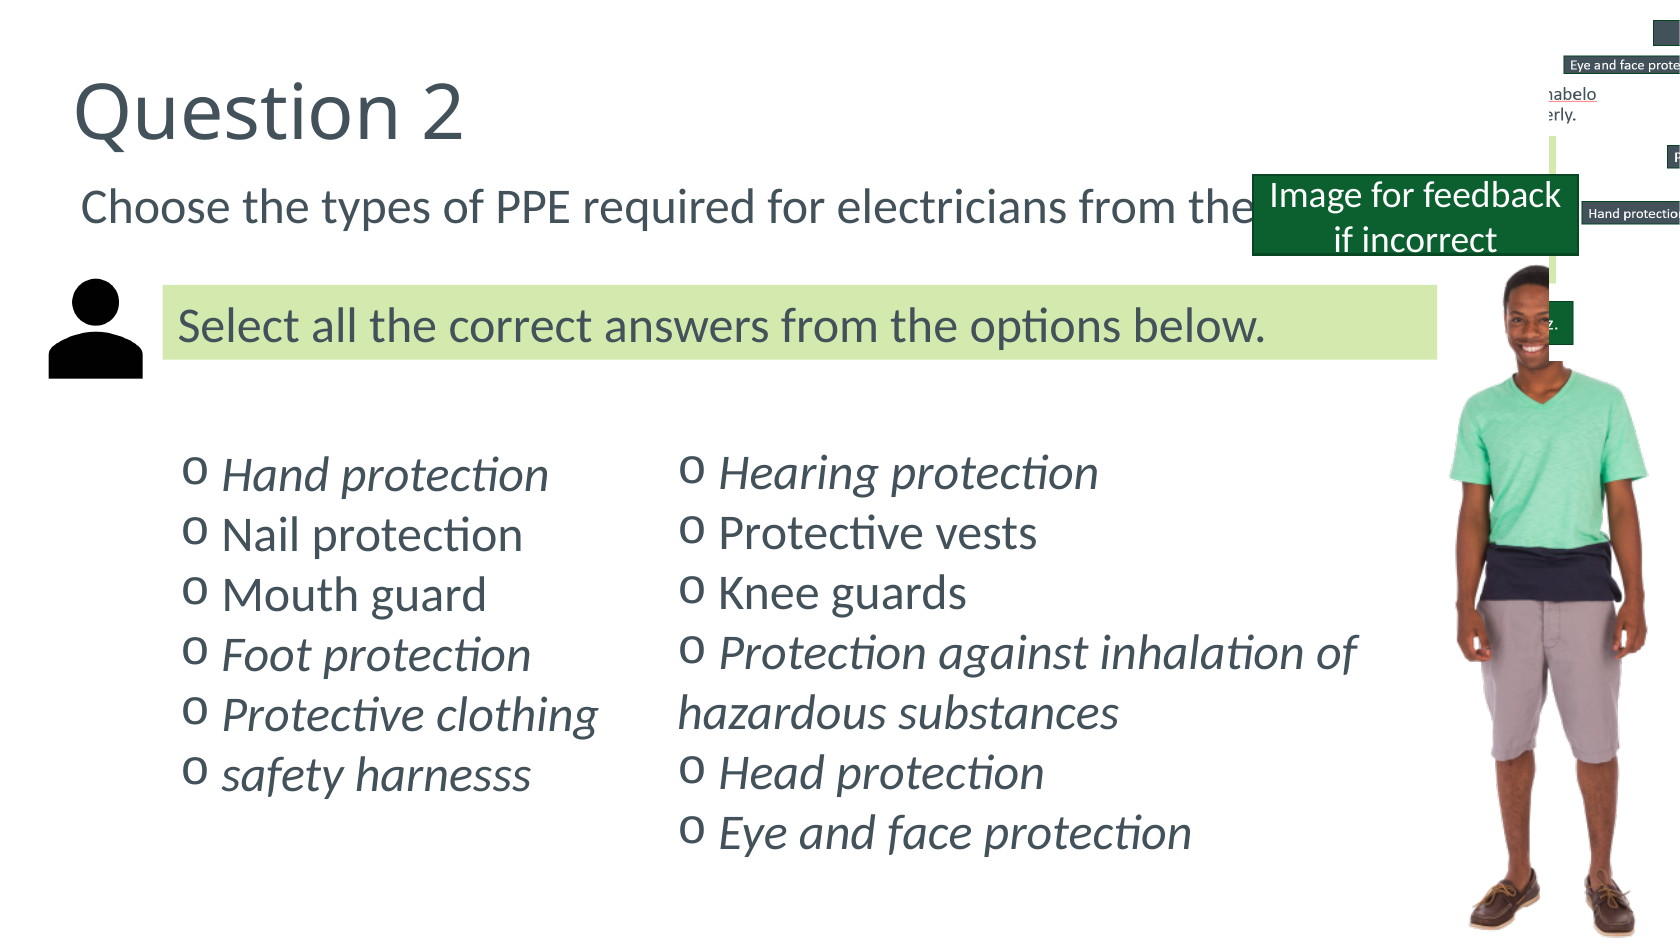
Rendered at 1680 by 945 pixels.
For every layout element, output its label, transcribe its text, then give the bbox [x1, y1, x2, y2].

text_box Hearing protection Protective vests Knee guards Protection against inhalation of hazardous substances Head protection Eye and face protection [662, 432, 1443, 868]
picture [1443, 3, 1680, 944]
list Choose the types of PPE required for electricians from the list below: [65, 172, 1549, 773]
text_box Select all the correct answers from the options below. [166, 284, 1438, 360]
picture [25, 258, 166, 399]
text_box Image for feedback if incorrect [1252, 174, 1549, 256]
title Question 2 [57, 23, 1549, 206]
text_box Hand protection Nail protection Mouth guard Foot protection Protective clothing safety harnesss [165, 434, 1005, 869]
